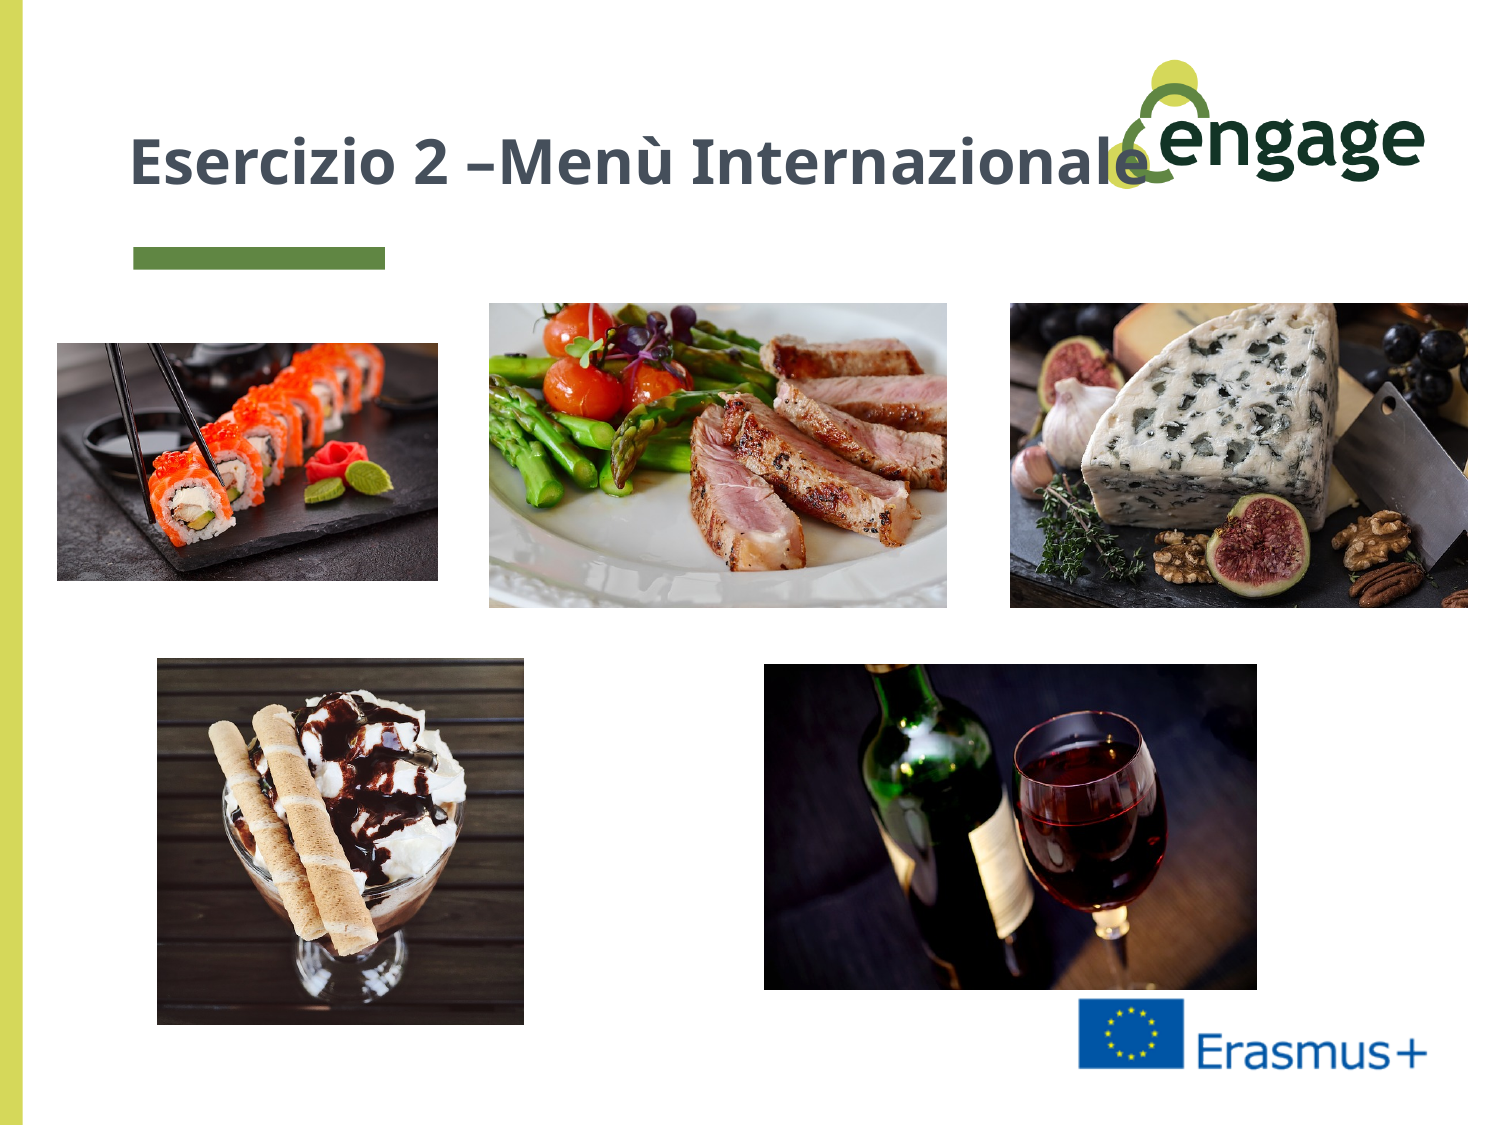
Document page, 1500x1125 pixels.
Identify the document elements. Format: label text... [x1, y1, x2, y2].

picture [56, 342, 438, 582]
picture [1387, 37, 1448, 212]
picture [157, 657, 524, 1025]
title Esercizio 2 –Menù Internazionale [113, 0, 1387, 212]
picture [764, 664, 1448, 1090]
picture [1010, 303, 1468, 608]
picture [489, 303, 947, 608]
